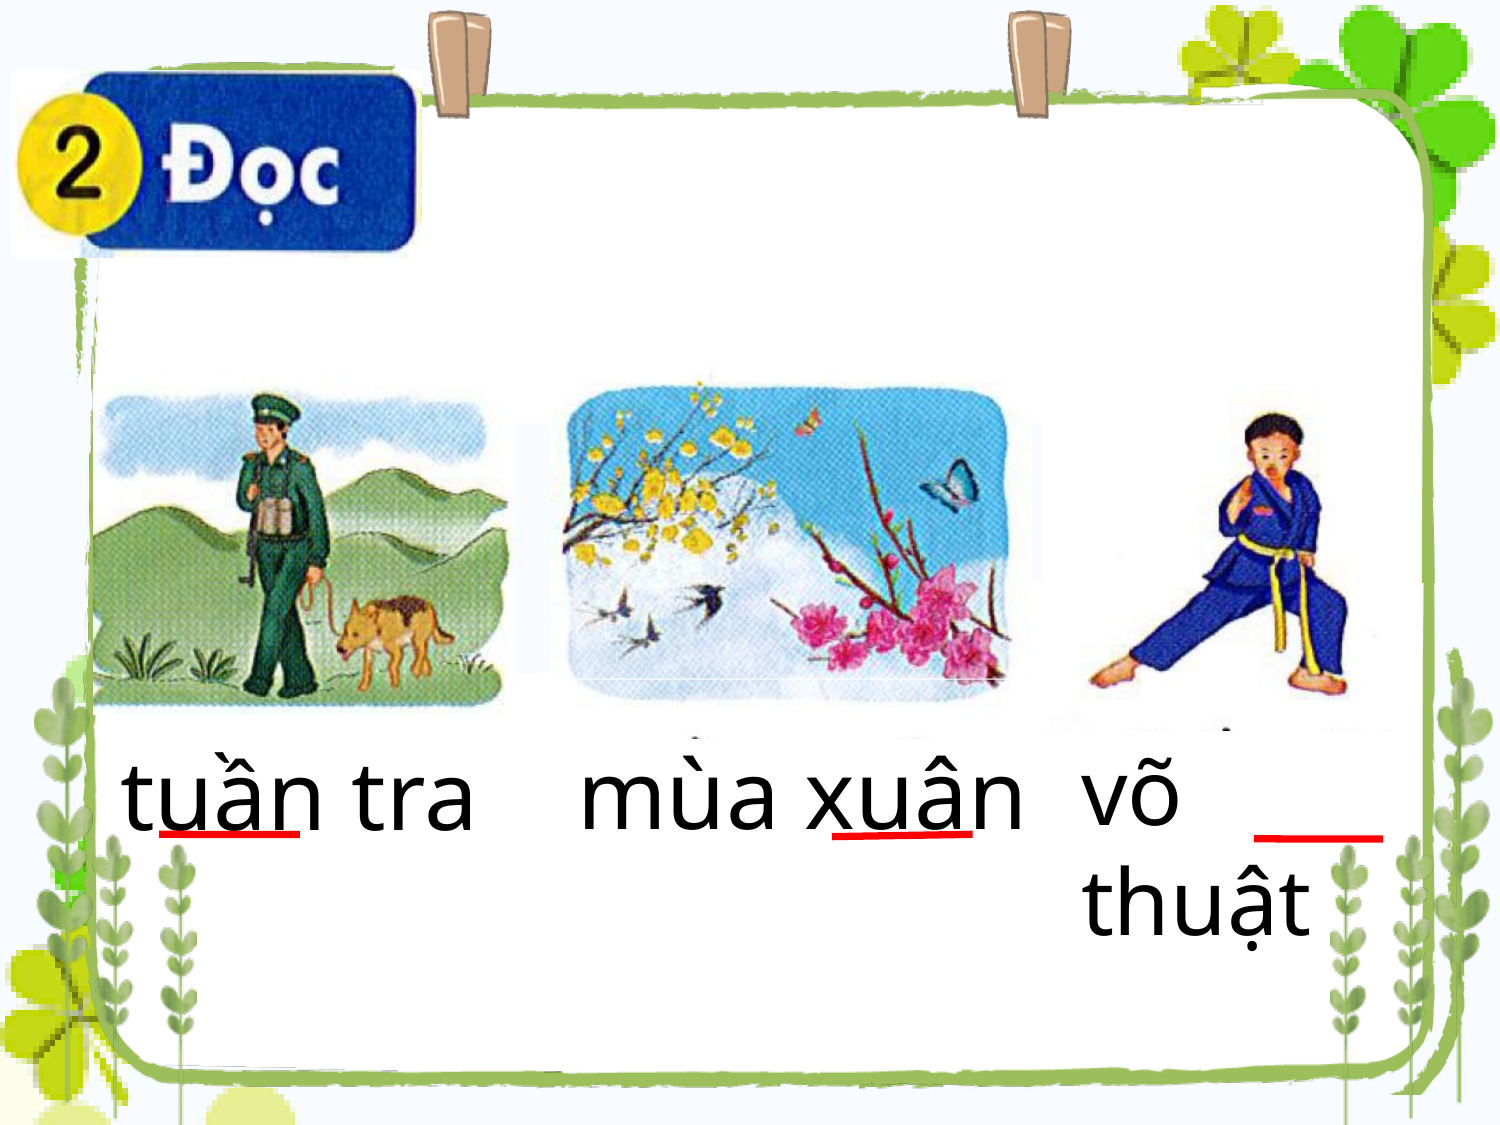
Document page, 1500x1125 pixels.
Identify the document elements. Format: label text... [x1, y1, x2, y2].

text_box tuần tra [105, 726, 551, 857]
text_box mùa xuân [562, 733, 1055, 857]
picture [0, 0, 1500, 1125]
text_box võ thuật [1066, 726, 1430, 962]
